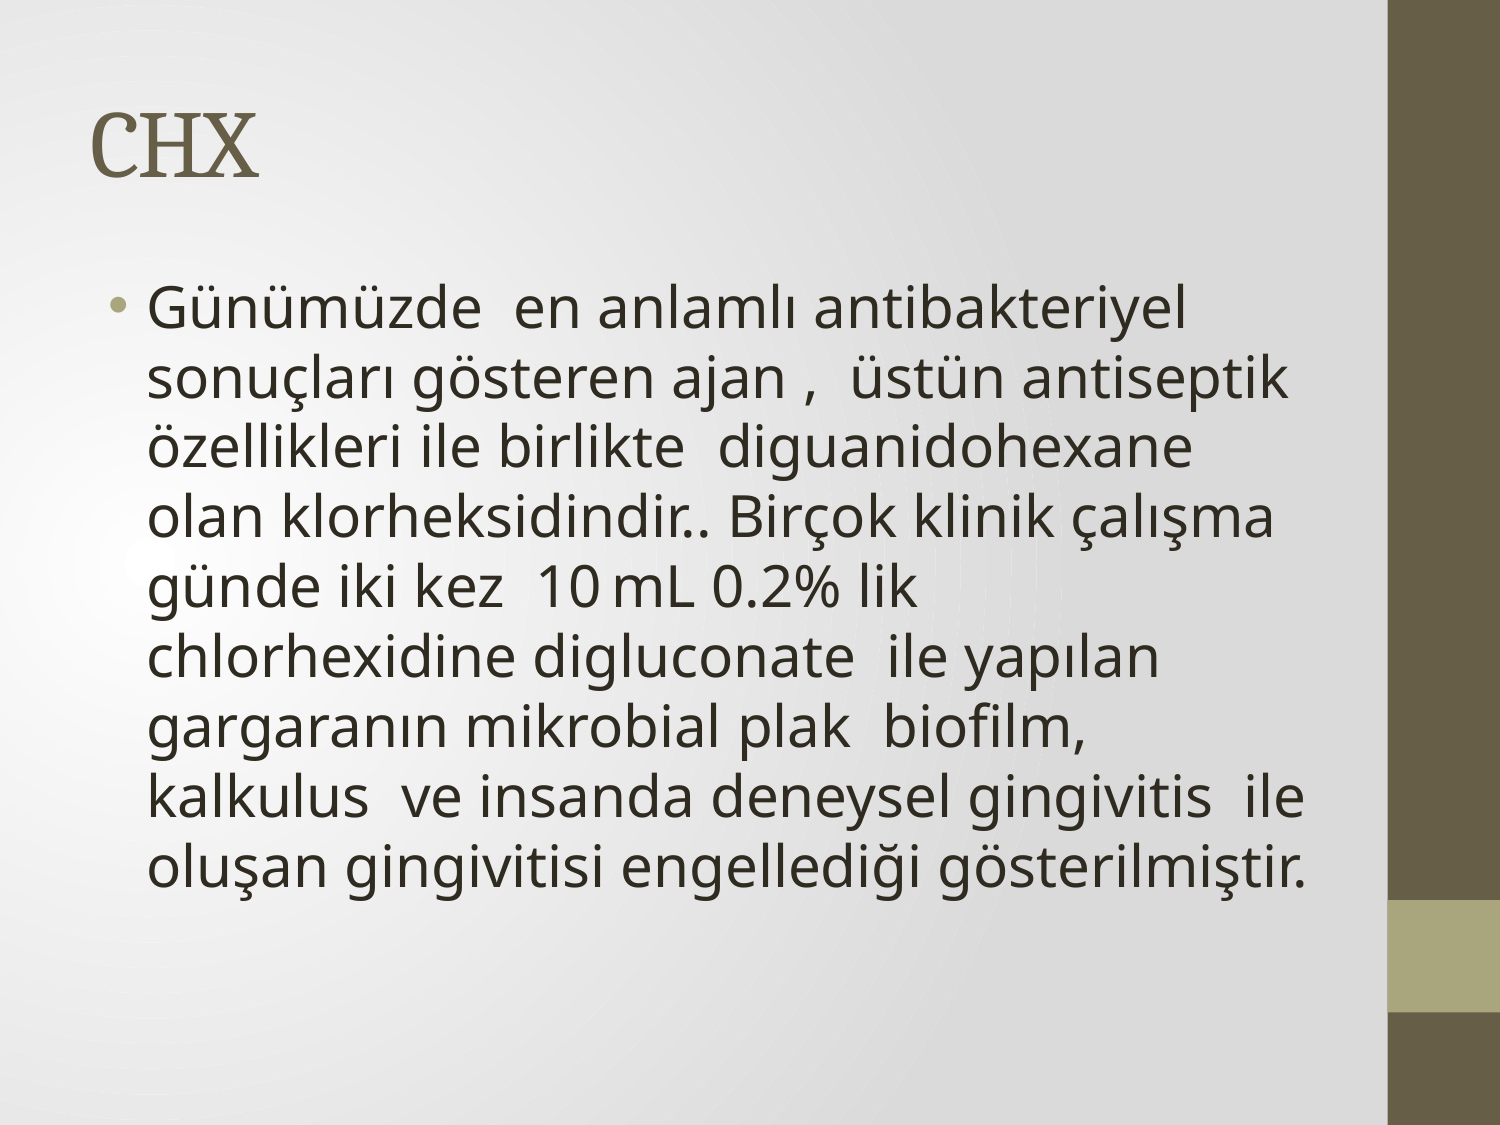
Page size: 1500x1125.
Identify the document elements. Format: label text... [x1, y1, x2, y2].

title CHX [75, 45, 1325, 233]
list Günümüzde en anlamlı antibakteriyel sonuçları gösteren ajan , üstün antiseptik özellikleri ile birlikte diguanidohexane olan klorheksidindir.. Birçok klinik çalışma günde iki kez 10 mL 0.2% lik chlorhexidine digluconate ile yapılan gargaranın mikrobial plak biofilm, kalkulus ve insanda deneysel gingivitis ile oluşan gingivitisi engellediği gösterilmiştir. [75, 262, 1325, 1050]
